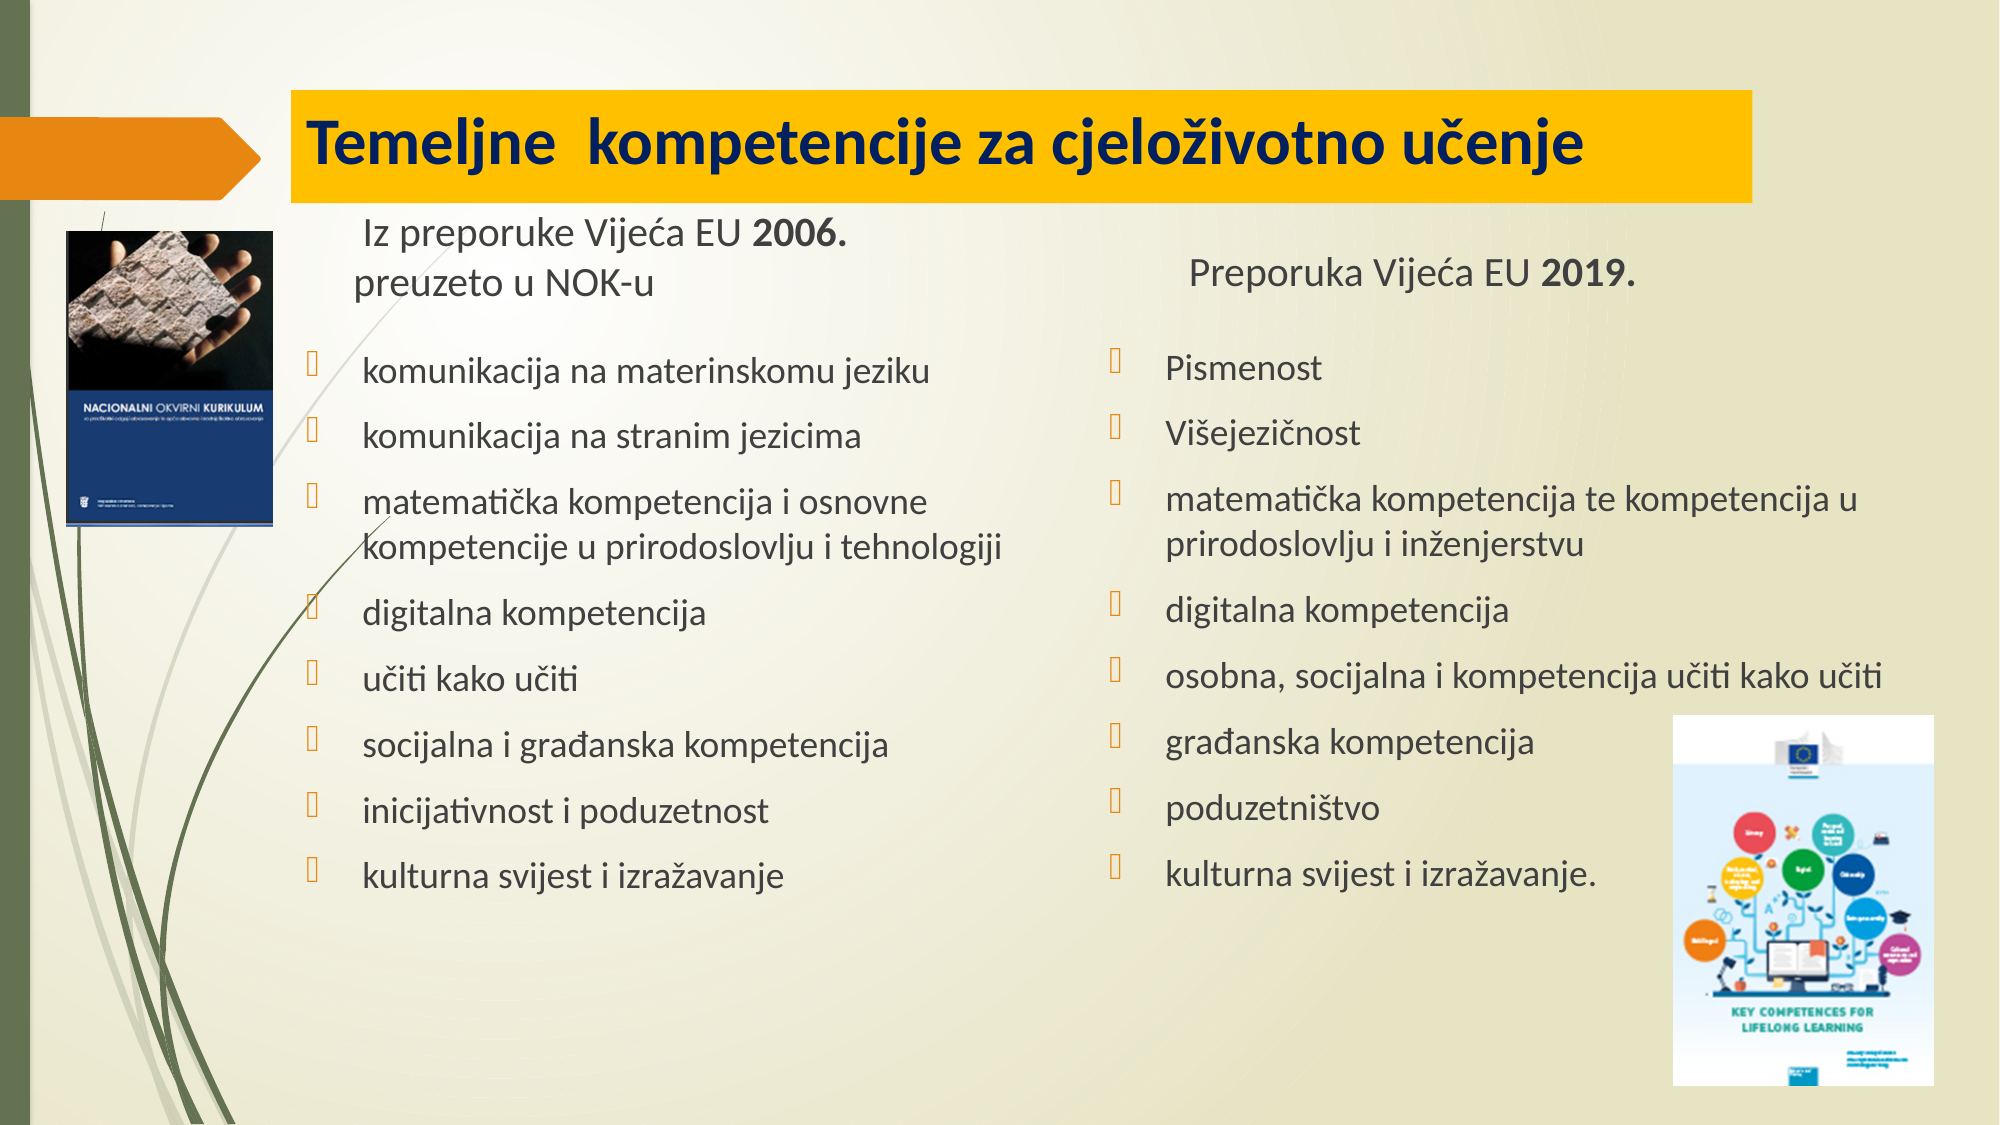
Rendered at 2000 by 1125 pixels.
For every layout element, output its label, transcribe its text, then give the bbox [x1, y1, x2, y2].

list komunikacija na materinskomu jeziku komunikacija na stranim jezicima matematička kompetencija i osnovne kompetencije u prirodoslovlju i tehnologiji digitalna kompetencija učiti kako učiti socijalna i građanska kompetencija inicijativnost i poduzetnost kulturna svijest i izražavanje [291, 338, 1059, 976]
picture [1672, 715, 1935, 1086]
picture [66, 231, 273, 527]
title Temeljne kompetencije za cjeloživotno učenje [291, 90, 1753, 204]
list Iz preporuke Vijeća EU 2006. preuzeto u NOK-u [338, 207, 1004, 313]
list Preporuka Vijeća EU 2019. [1173, 207, 1830, 302]
list Pismenost Višejezičnost matematička kompetencija te kompetencija u prirodoslovlju i inženjerstvu digitalna kompetencija osobna, socijalna i kompetencija učiti kako učiti građanska kompetencija poduzetništvo kulturna svijest i izražavanje. [1094, 335, 1910, 903]
